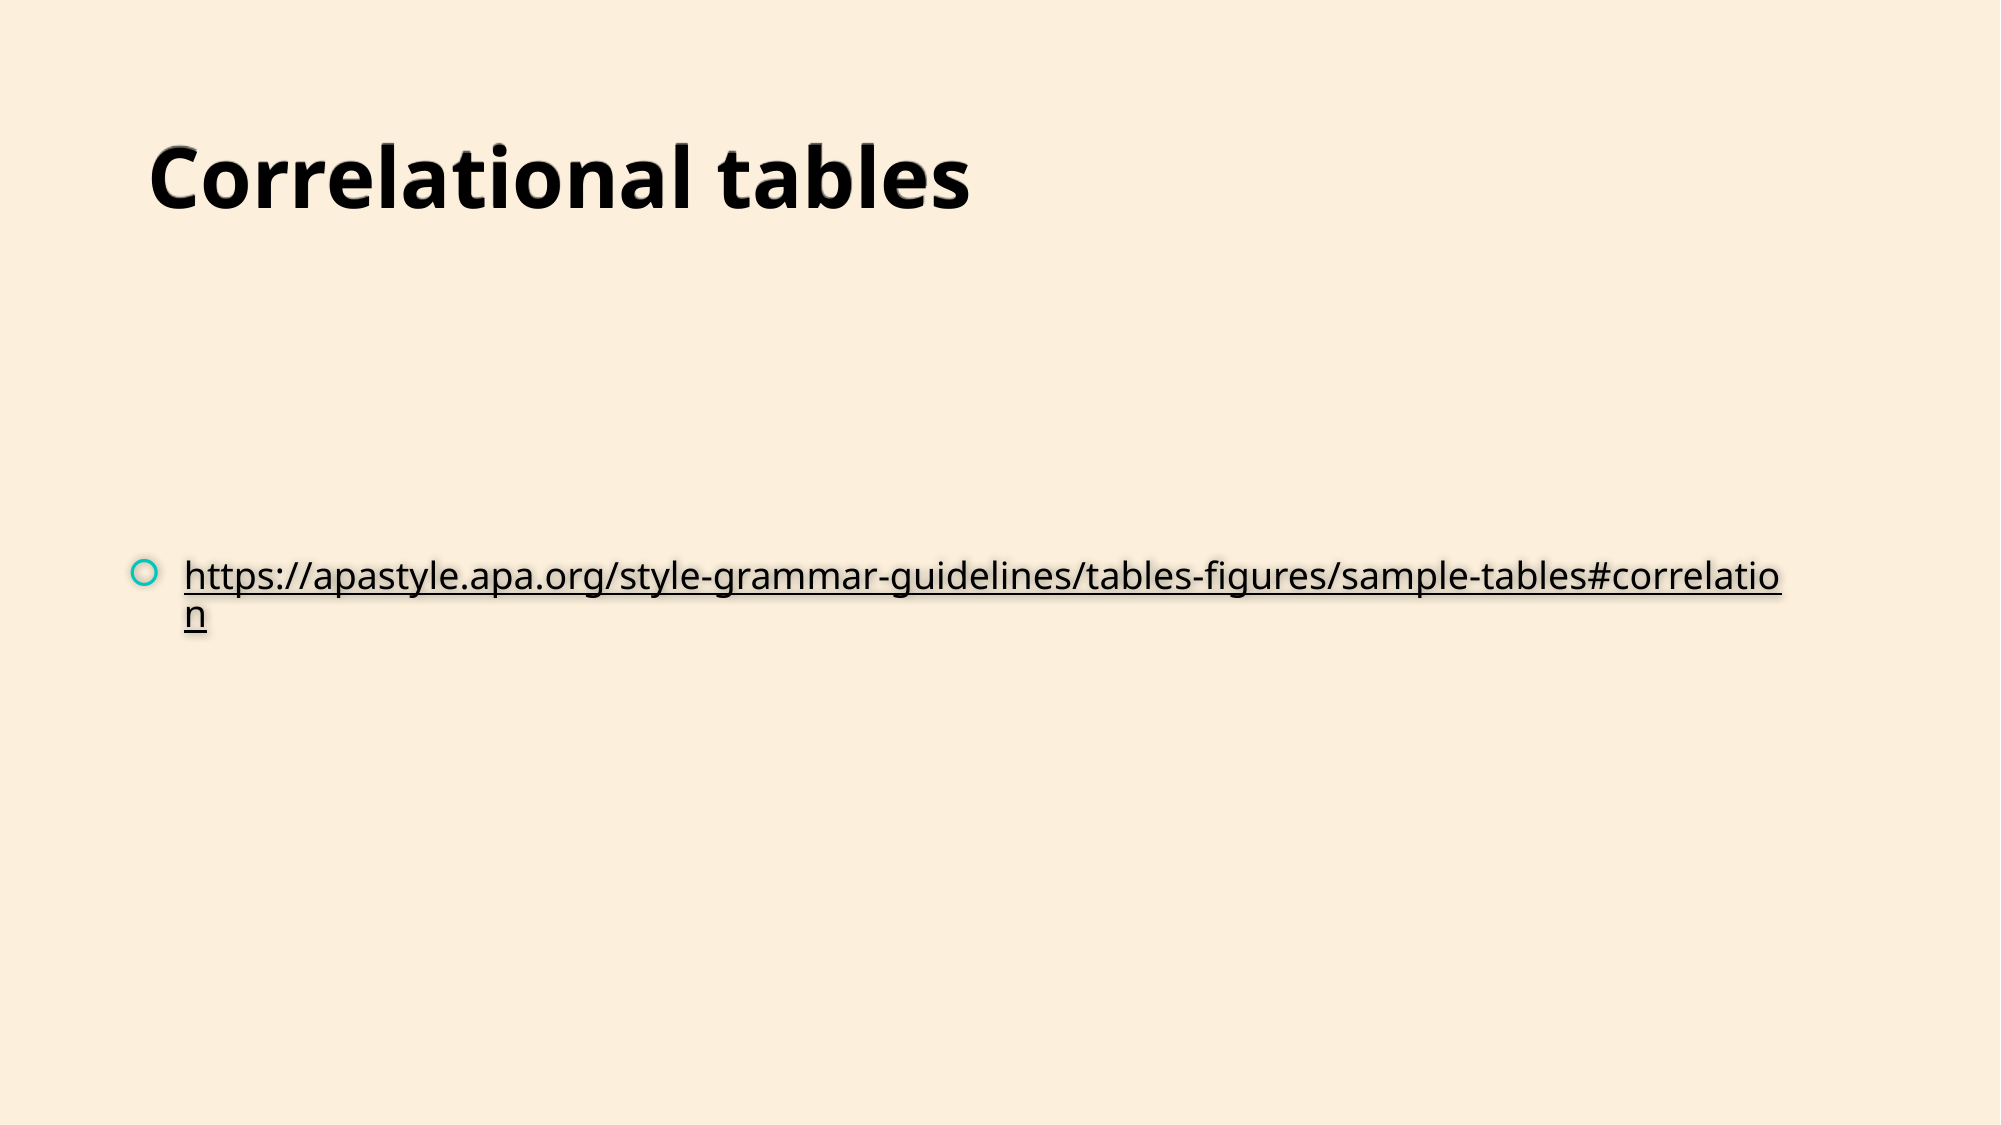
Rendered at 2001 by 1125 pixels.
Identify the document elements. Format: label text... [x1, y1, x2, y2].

list https://apastyle.apa.org/style-grammar-guidelines/tables-figures/sample-tables#correlation [112, 338, 1818, 882]
title Correlational tables [132, 73, 1868, 233]
